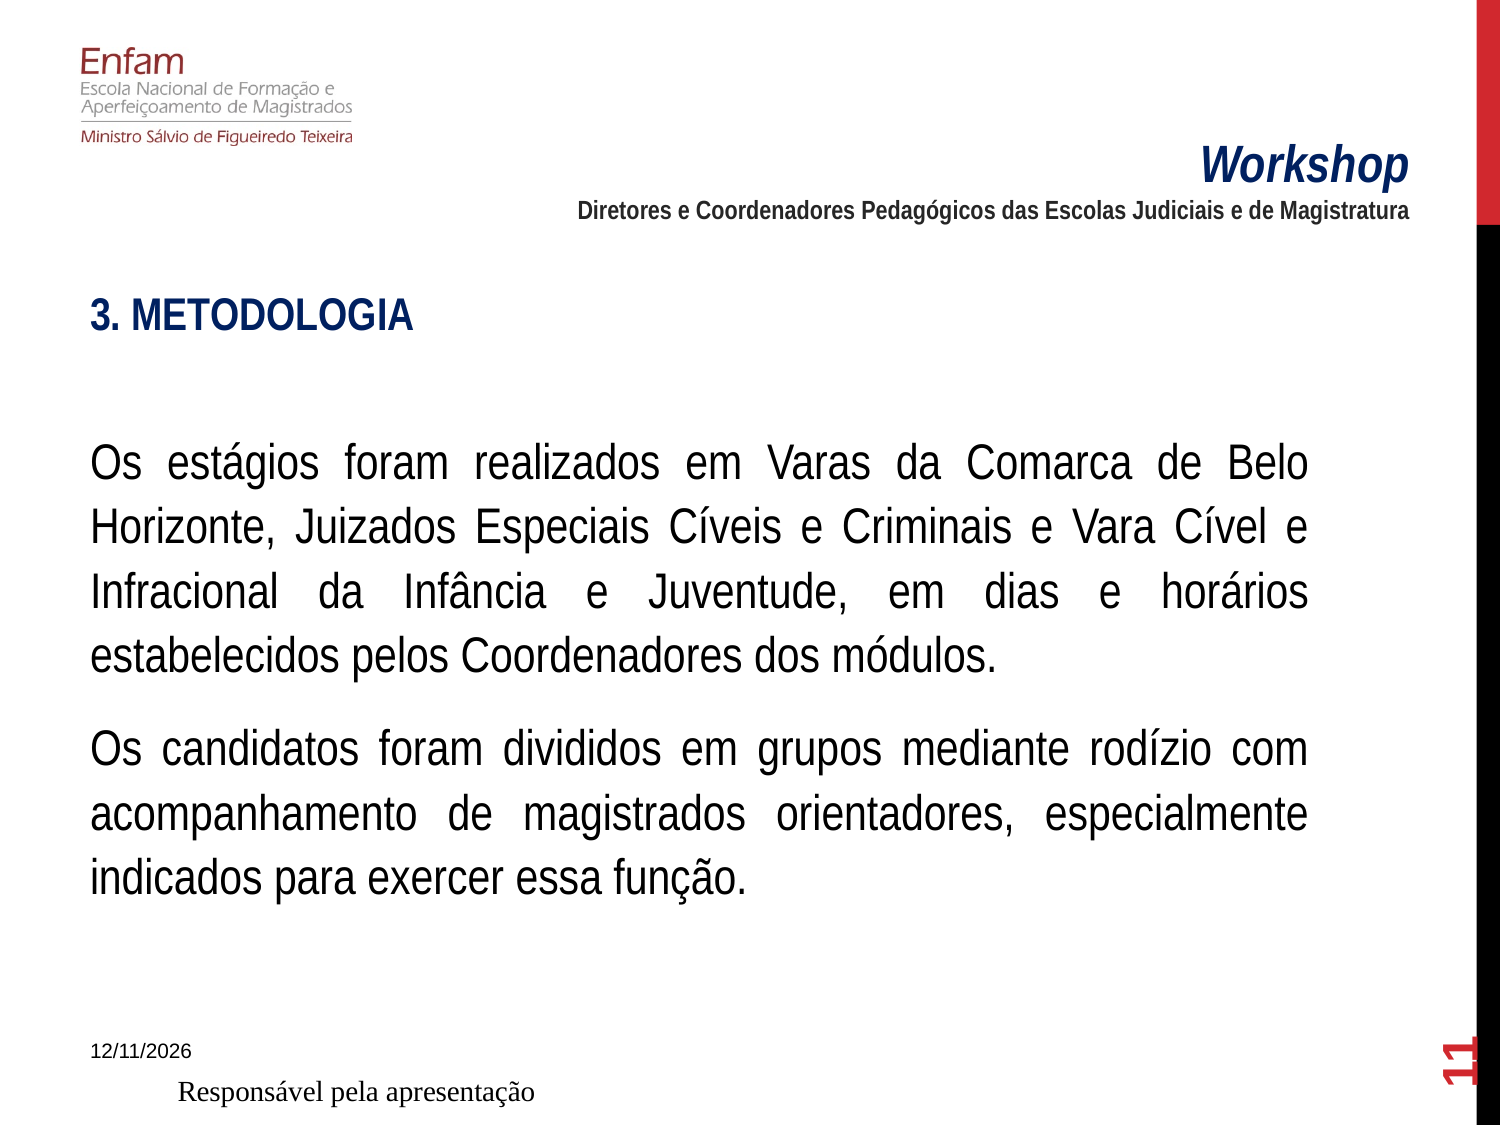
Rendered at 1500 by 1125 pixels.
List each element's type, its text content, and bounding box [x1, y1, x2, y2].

picture [78, 46, 352, 146]
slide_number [75, 1012, 638, 1063]
footer Responsável pela apresentação [75, 1065, 638, 1112]
list 3. METODOLOGIA Os estágios foram realizados em Varas da Comarca de Belo Horizonte, Juizados Especiais Cíveis e Criminais e Vara Cível e Infracional da Infância e Juventude, em dias e horários estabelecidos pelos Coordenadores dos módulos. Os candidatos foram divididos em grupos mediante rodízio com acompanhamento de magistrados orientadores, especialmente indicados para exercer essa função. [75, 287, 1325, 1005]
slide_number 11 [1427, 887, 1488, 1104]
text_box Workshop Diretores e Coordenadores Pedagógicos das Escolas Judiciais e de Magistratura [74, 45, 1425, 233]
